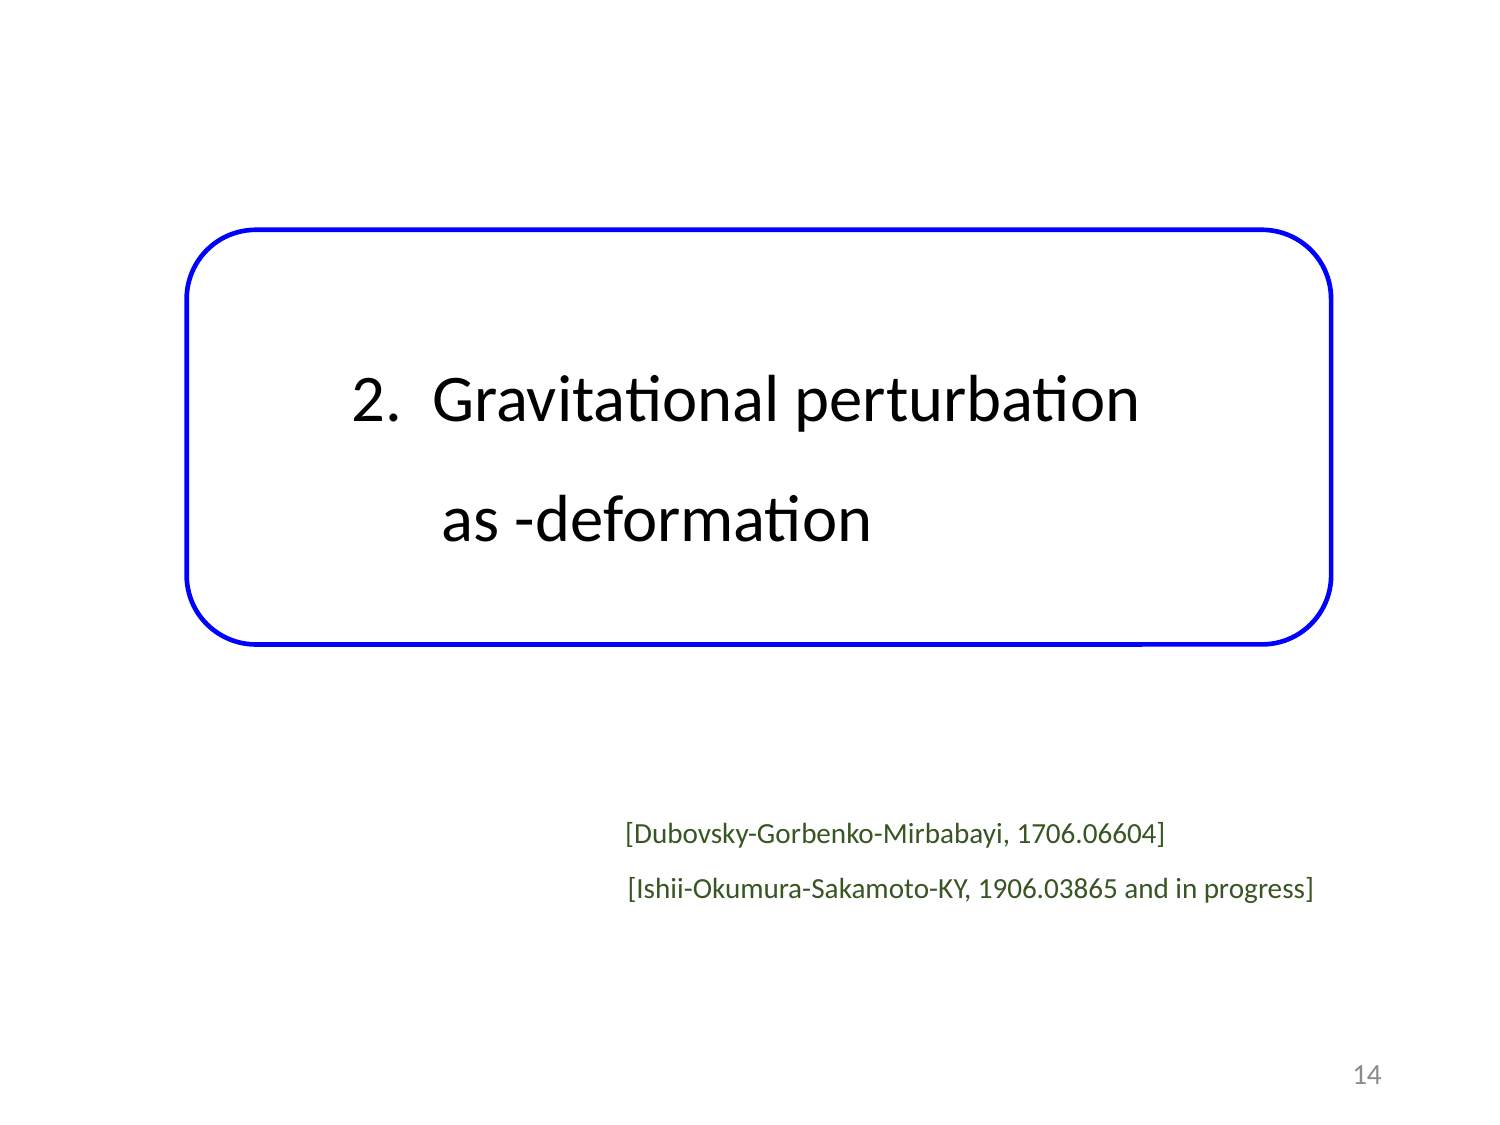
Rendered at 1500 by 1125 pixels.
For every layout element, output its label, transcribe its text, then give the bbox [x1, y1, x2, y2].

slide_number 14 [1059, 1042, 1397, 1103]
text_box [Ishii-Okumura-Sakamoto-KY, 1906.03865 and in progress] [612, 862, 1348, 912]
text_box [Dubovsky-Gorbenko-Mirbabayi, 1706.06604] [610, 806, 1207, 857]
text_box [185, 228, 1333, 646]
